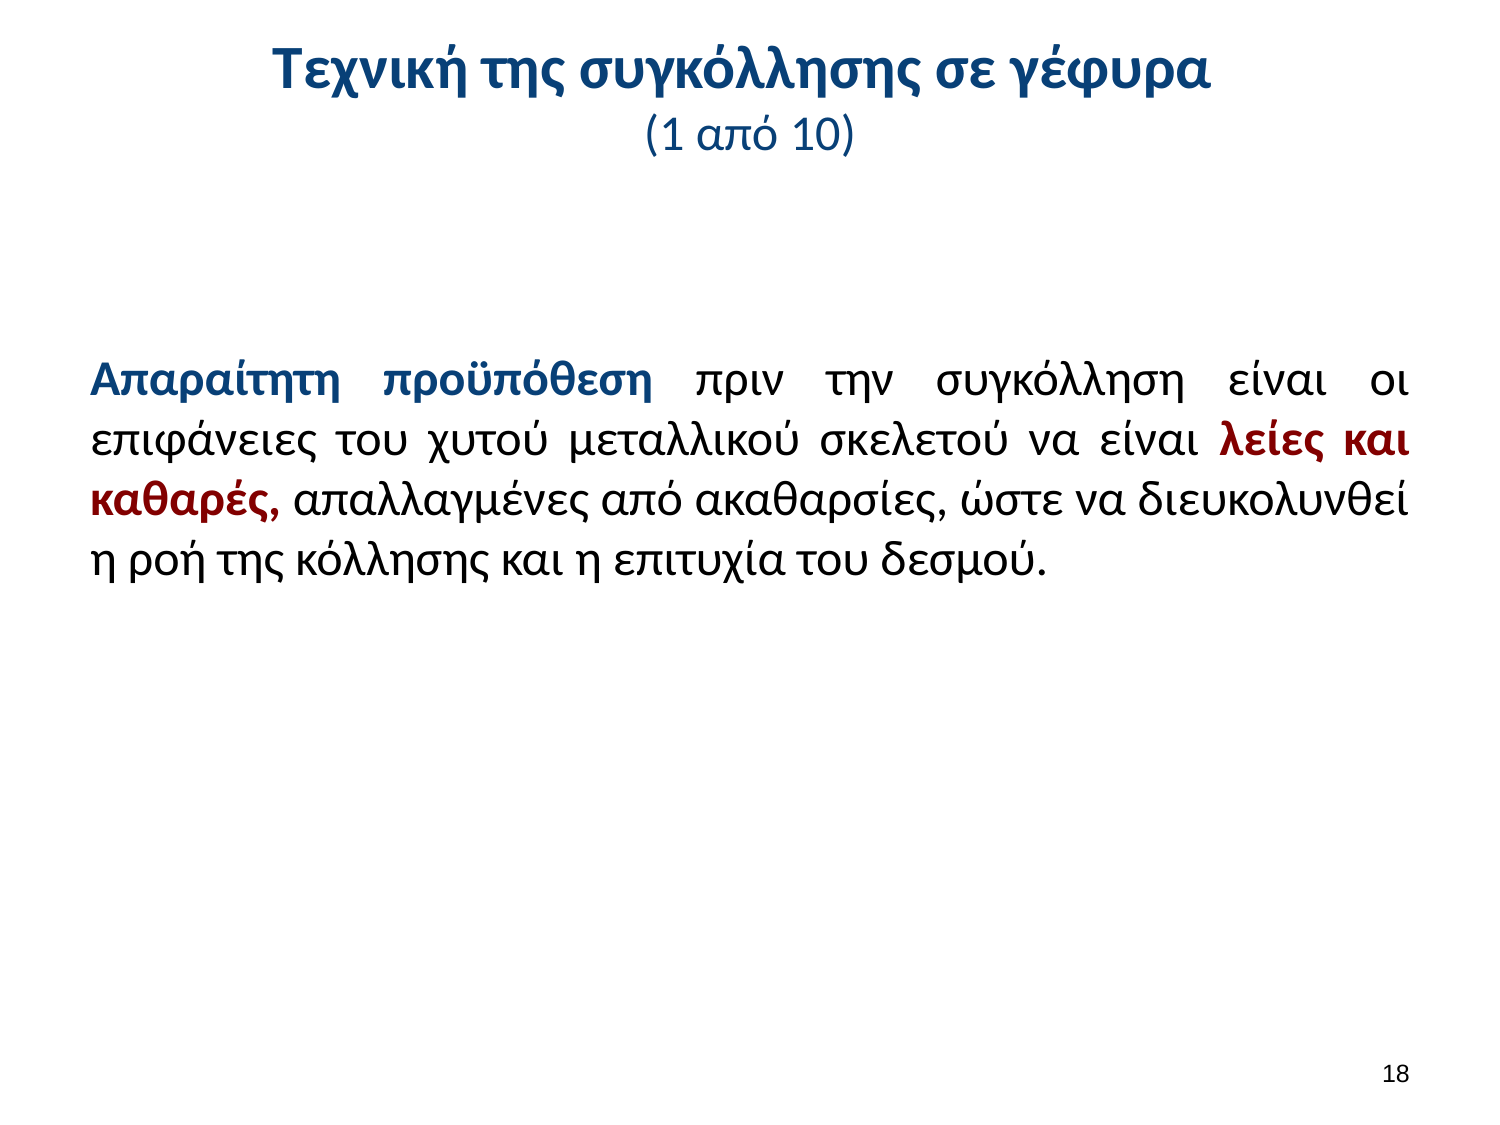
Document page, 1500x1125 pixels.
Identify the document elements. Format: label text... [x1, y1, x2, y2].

list Απαραίτητη προϋπόθεση πριν την συγκόλληση είναι οι επιφάνειες του χυτού μεταλλικού σκελετού να είναι λείες και καθαρές, απαλλαγμένες από ακαθαρσίες, ώστε να διευκολυνθεί η ροή της κόλλησης και η επιτυχία του δεσμού. [75, 338, 1425, 693]
slide_number 17 [1074, 1042, 1425, 1103]
title Τεχνική της συγκόλλησης σε γέφυρα (1 από 10) [0, 19, 1500, 169]
